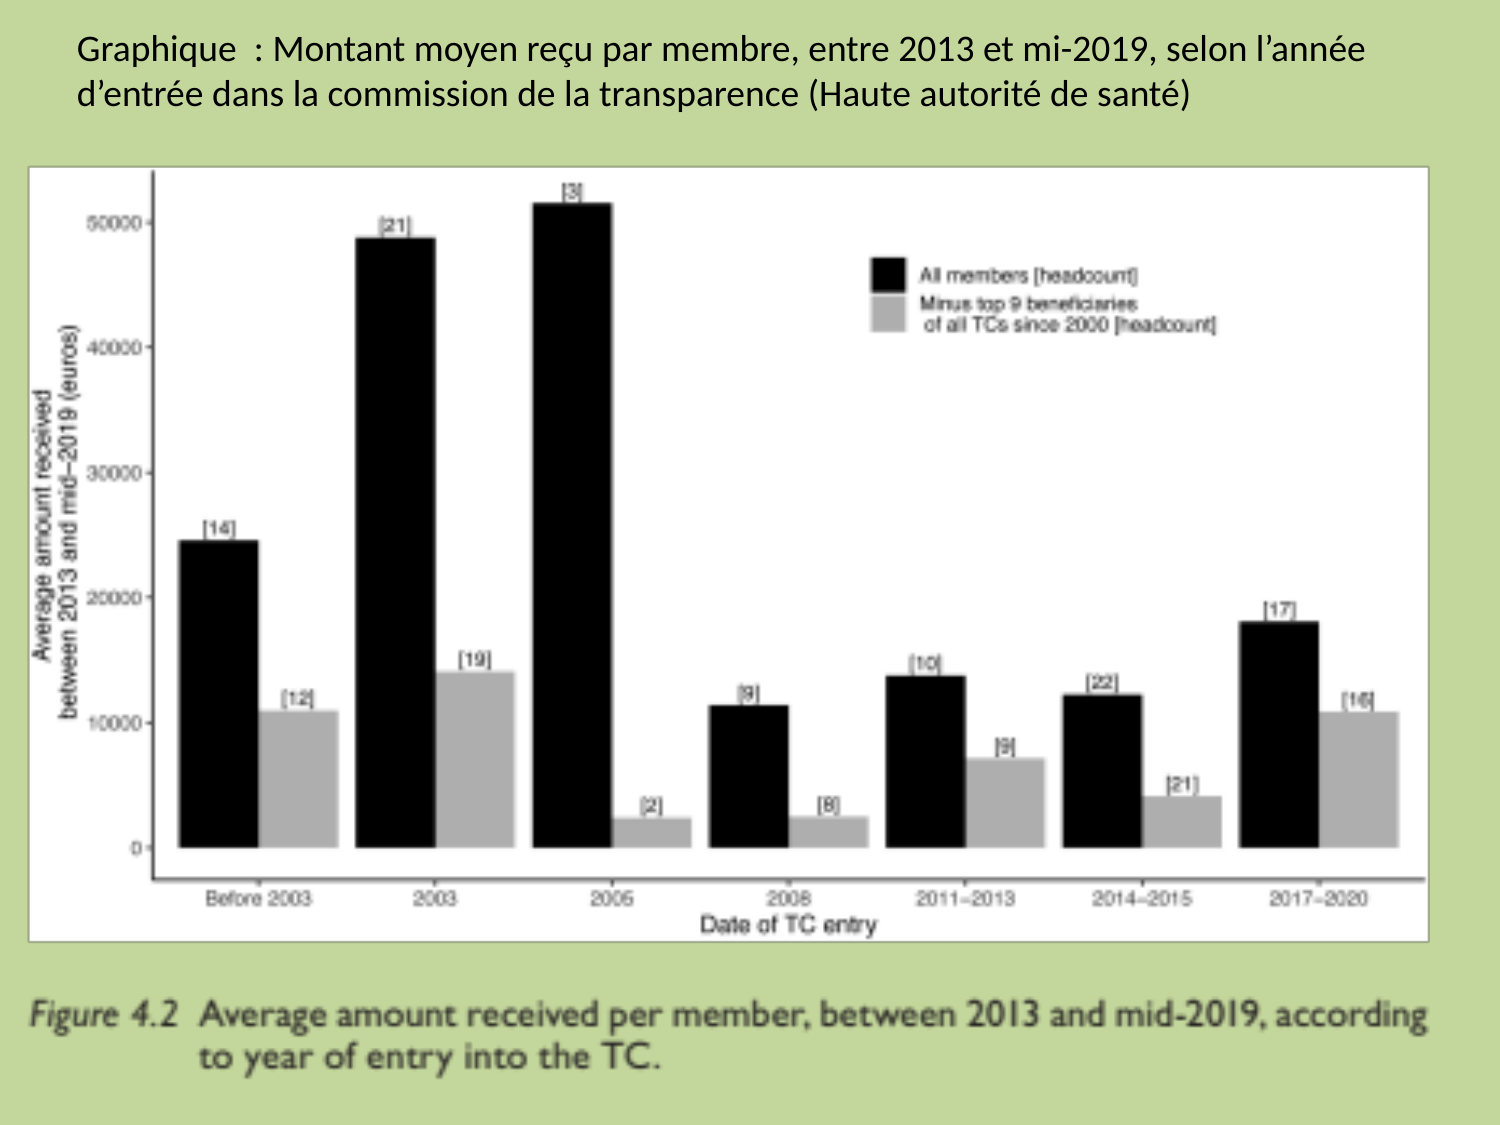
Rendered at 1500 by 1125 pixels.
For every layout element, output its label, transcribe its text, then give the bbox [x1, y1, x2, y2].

picture [0, 142, 1500, 1109]
text_box Graphique : Montant moyen reçu par membre, entre 2013 et mi-2019, selon l’année d’entrée dans la commission de la transparence (Haute autorité de santé) [62, 16, 1438, 140]
